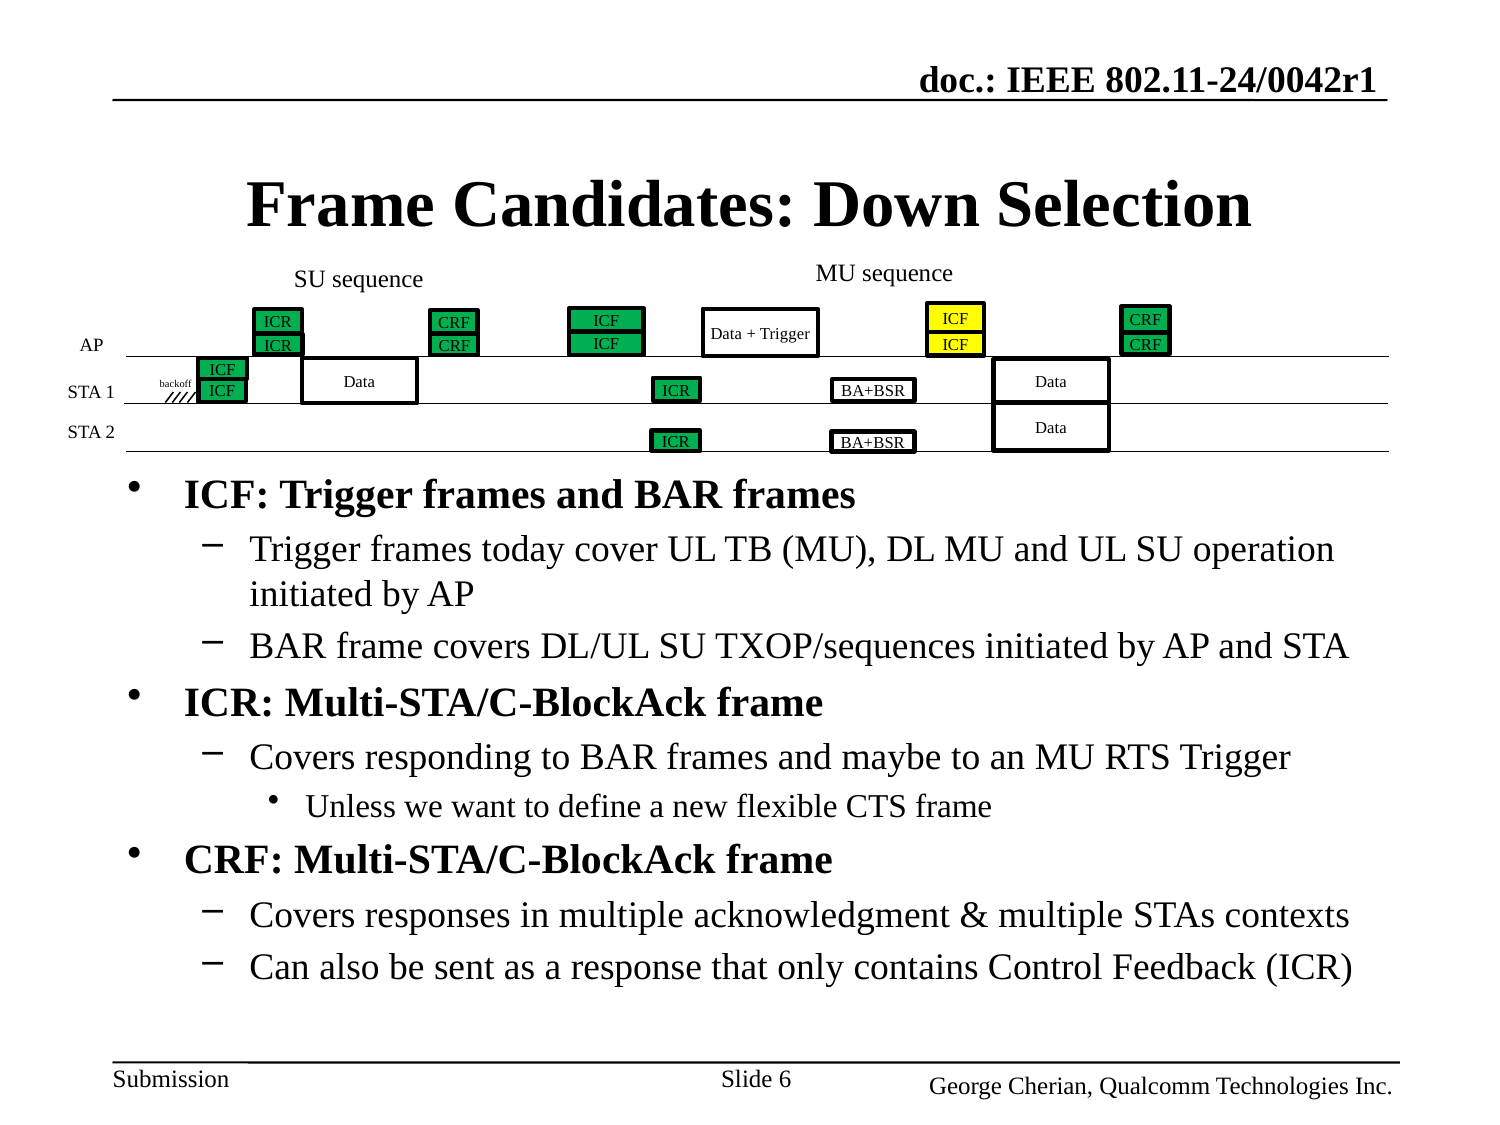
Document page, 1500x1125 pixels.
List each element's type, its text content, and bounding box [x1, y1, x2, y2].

text_box BA+BSR [829, 429, 917, 450]
text_box ICF [567, 306, 646, 334]
text_box CRF [428, 308, 480, 335]
text_box ICR [649, 428, 702, 450]
slide_number Slide 6 [712, 1061, 800, 1093]
text_box ICF [196, 381, 248, 402]
list ICF: Trigger frames and BAR frames Trigger frames today cover UL TB (MU), DL MU and UL SU operation initiated by AP BAR frame covers DL/UL SU TXOP/sequences initiated by AP and STA ICR: Multi-STA/C-BlockAck frame Covers responding to BAR frames and maybe to an MU RTS Trigger Unless we want to define a new flexible CTS frame CRF: Multi-STA/C-BlockAck frame Covers responses in multiple acknowledgment & multiple STAs contexts Can also be sent as a response that only contains Control Feedback (ICR) [112, 458, 1388, 1054]
text_box Data [991, 412, 1111, 450]
text_box Data + Trigger [701, 307, 820, 355]
text_box ICF [925, 301, 986, 334]
footer George Cherian, Qualcomm Technologies Inc. [914, 1062, 1436, 1093]
text_box BA+BSR [830, 377, 917, 402]
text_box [172, 391, 178, 403]
text_box ICF [196, 365, 249, 381]
text_box AP [64, 325, 115, 357]
text_box ICR [651, 376, 702, 402]
text_box ICF [925, 334, 986, 355]
text_box ICR [252, 332, 305, 355]
text_box backoff [144, 370, 194, 391]
title Frame Candidates: Down Selection [112, 112, 1388, 288]
text_box ICR [252, 307, 304, 335]
text_box Data [300, 365, 419, 402]
text_box CRF [1119, 334, 1172, 355]
text_box Data [991, 365, 1111, 402]
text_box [179, 391, 186, 403]
text_box CRF [1119, 304, 1172, 334]
text_box SU sequence [279, 255, 439, 301]
text_box MU sequence [800, 248, 969, 294]
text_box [187, 391, 196, 403]
text_box ICF [567, 334, 646, 355]
text_box STA 2 [53, 412, 132, 444]
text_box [165, 391, 171, 403]
text_box CRF [428, 335, 480, 355]
text_box STA 1 [53, 372, 132, 404]
